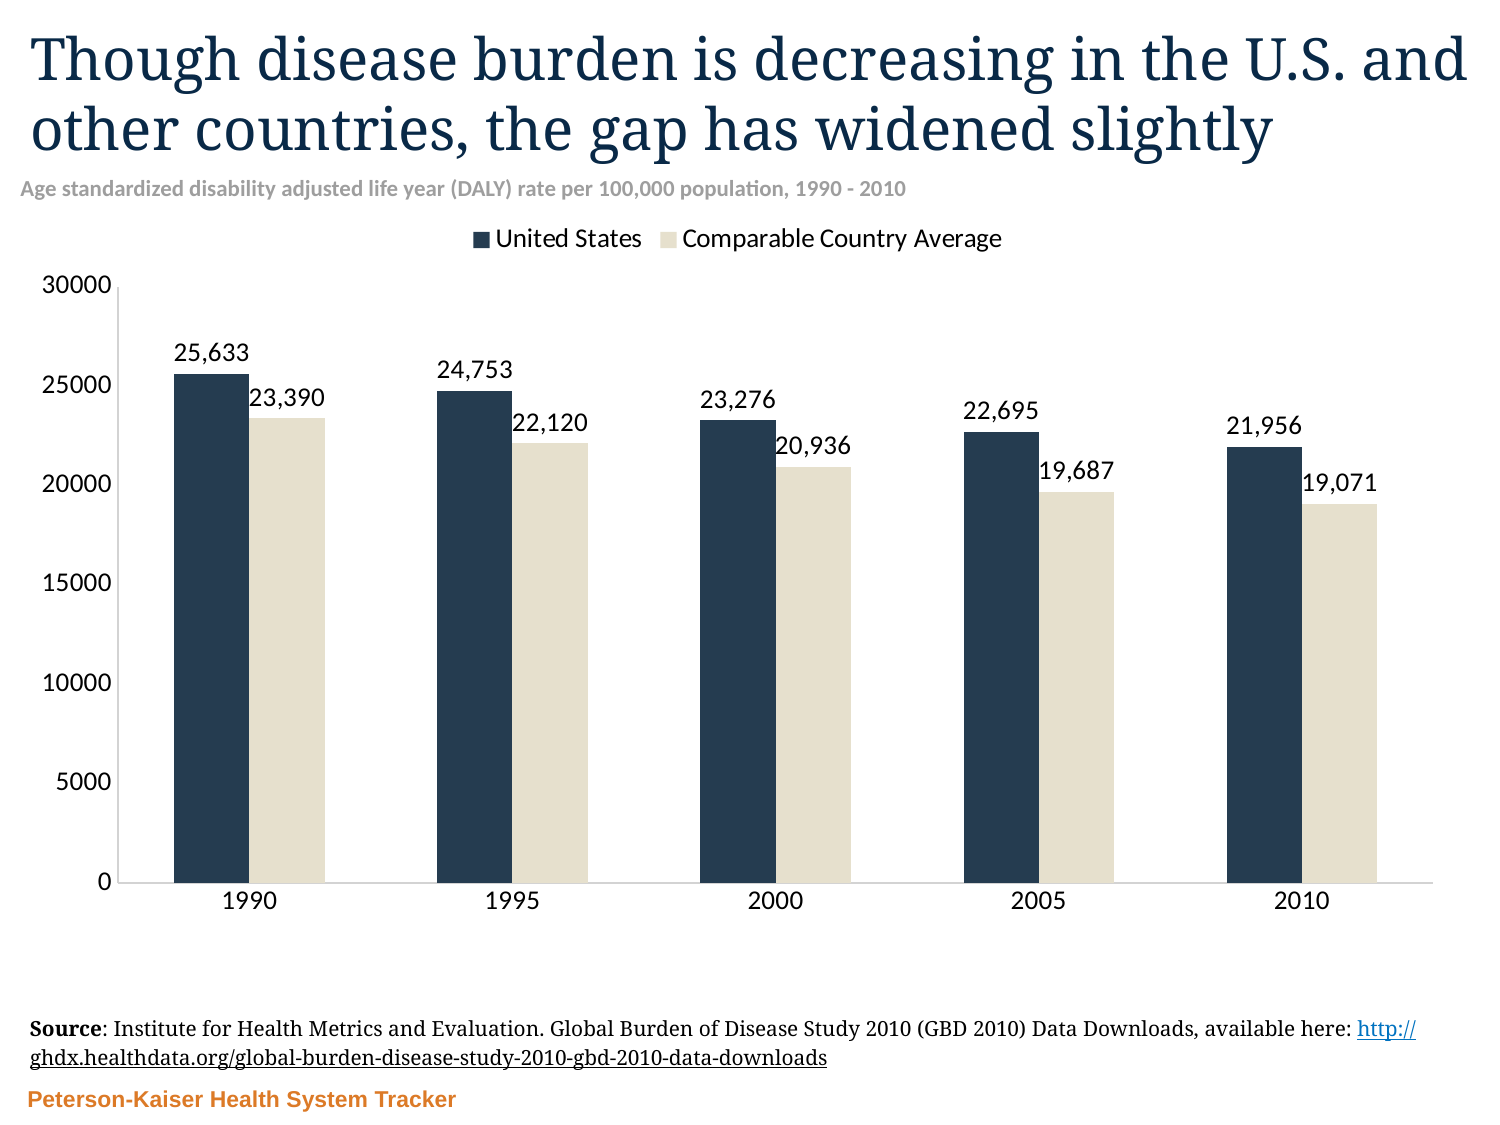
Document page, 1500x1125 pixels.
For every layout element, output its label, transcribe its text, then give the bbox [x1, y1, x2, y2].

chart [12, 209, 1463, 931]
list Source: Institute for Health Metrics and Evaluation. Global Burden of Disease Study 2010 (GBD 2010) Data Downloads, available here: http://ghdx.healthdata.org/global-burden-disease-study-2010-gbd-2010-data-downloads [15, 960, 1488, 1080]
title Though disease burden is decreasing in the U.S. and other countries, the gap has widened slightly [14, 14, 1486, 166]
text_box Age standardized disability adjusted life year (DALY) rate per 100,000 population, 1990 - 2010 [5, 166, 923, 209]
